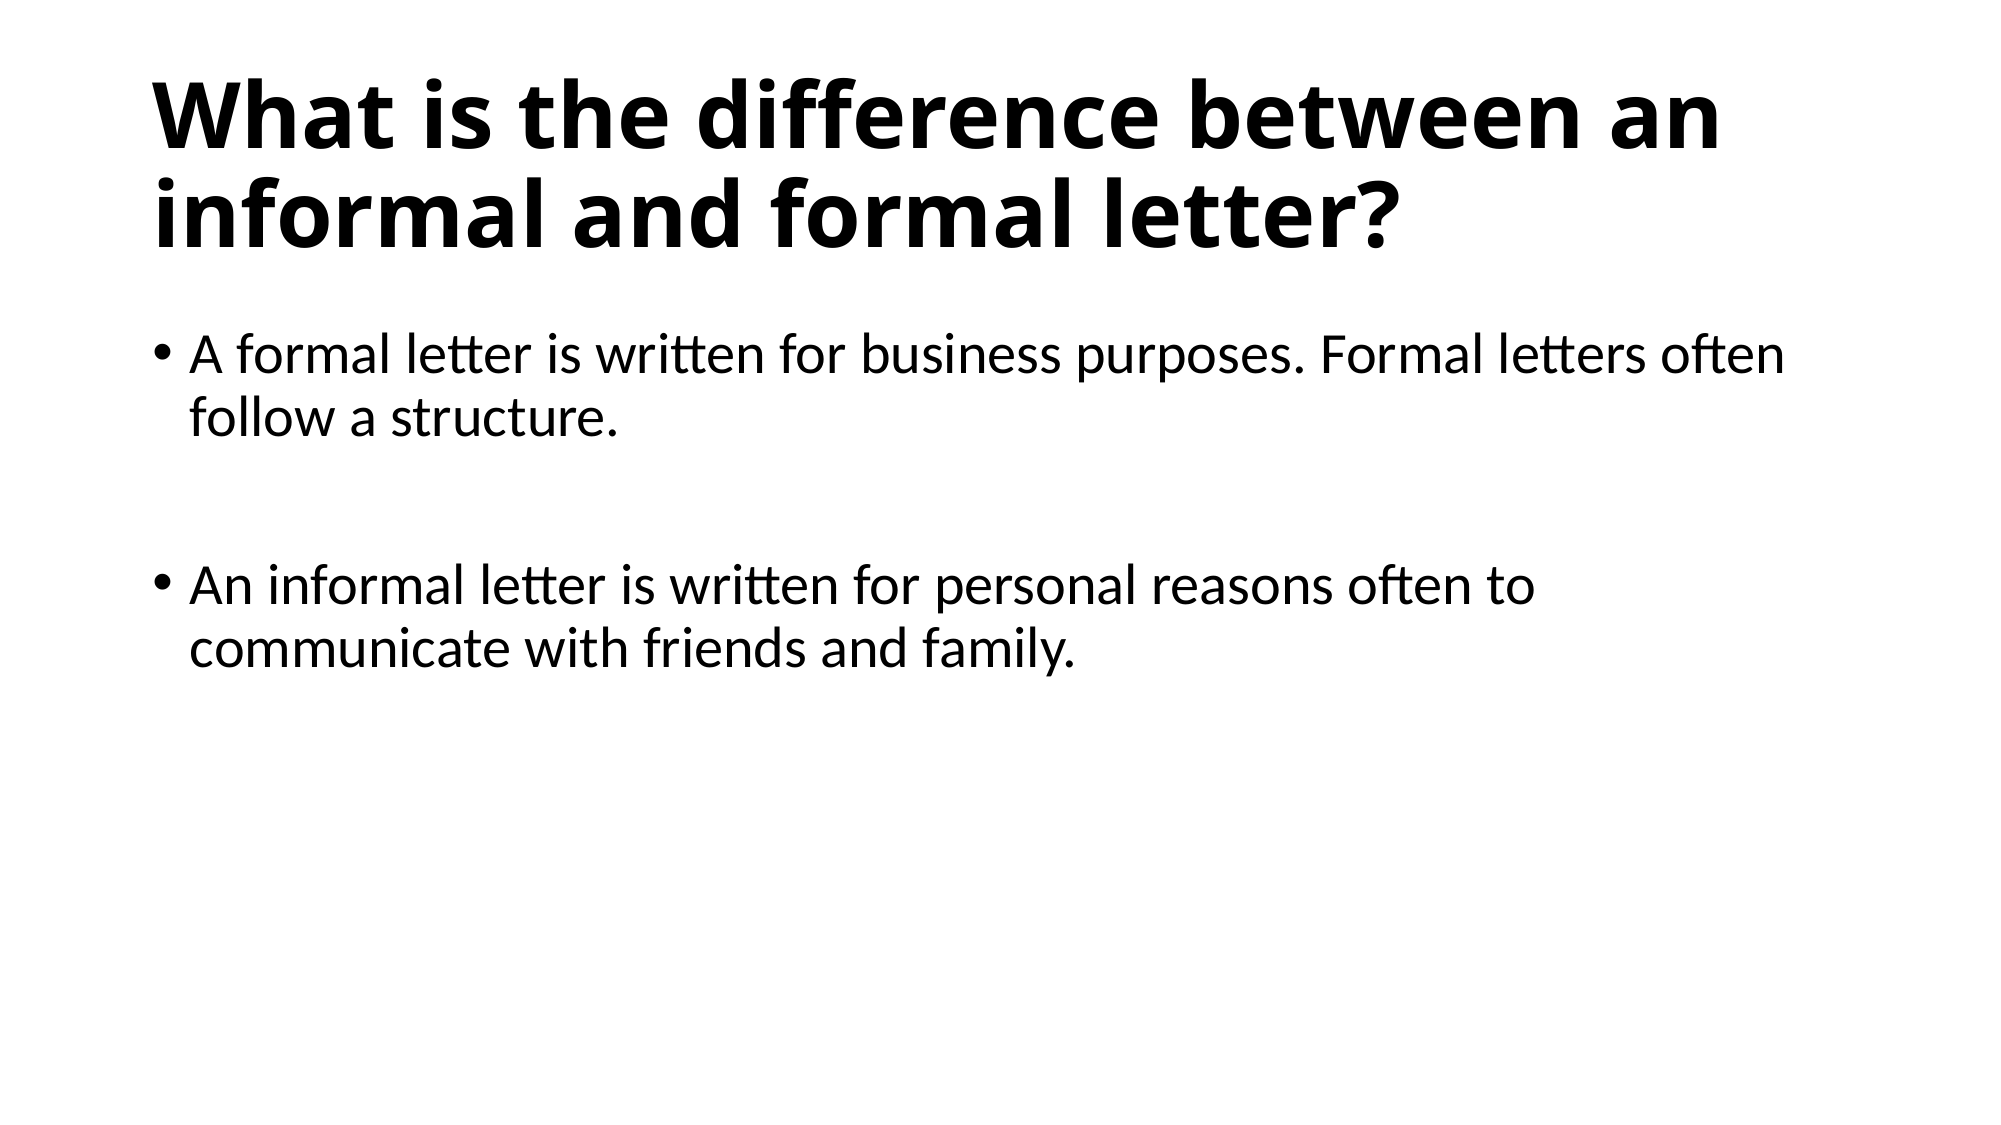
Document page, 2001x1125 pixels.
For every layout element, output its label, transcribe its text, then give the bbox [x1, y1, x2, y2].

list A formal letter is written for business purposes. Formal letters often follow a structure. An informal letter is written for personal reasons often to communicate with friends and family. [137, 315, 1863, 1030]
title What is the difference between an informal and formal letter? [137, 59, 1863, 278]
